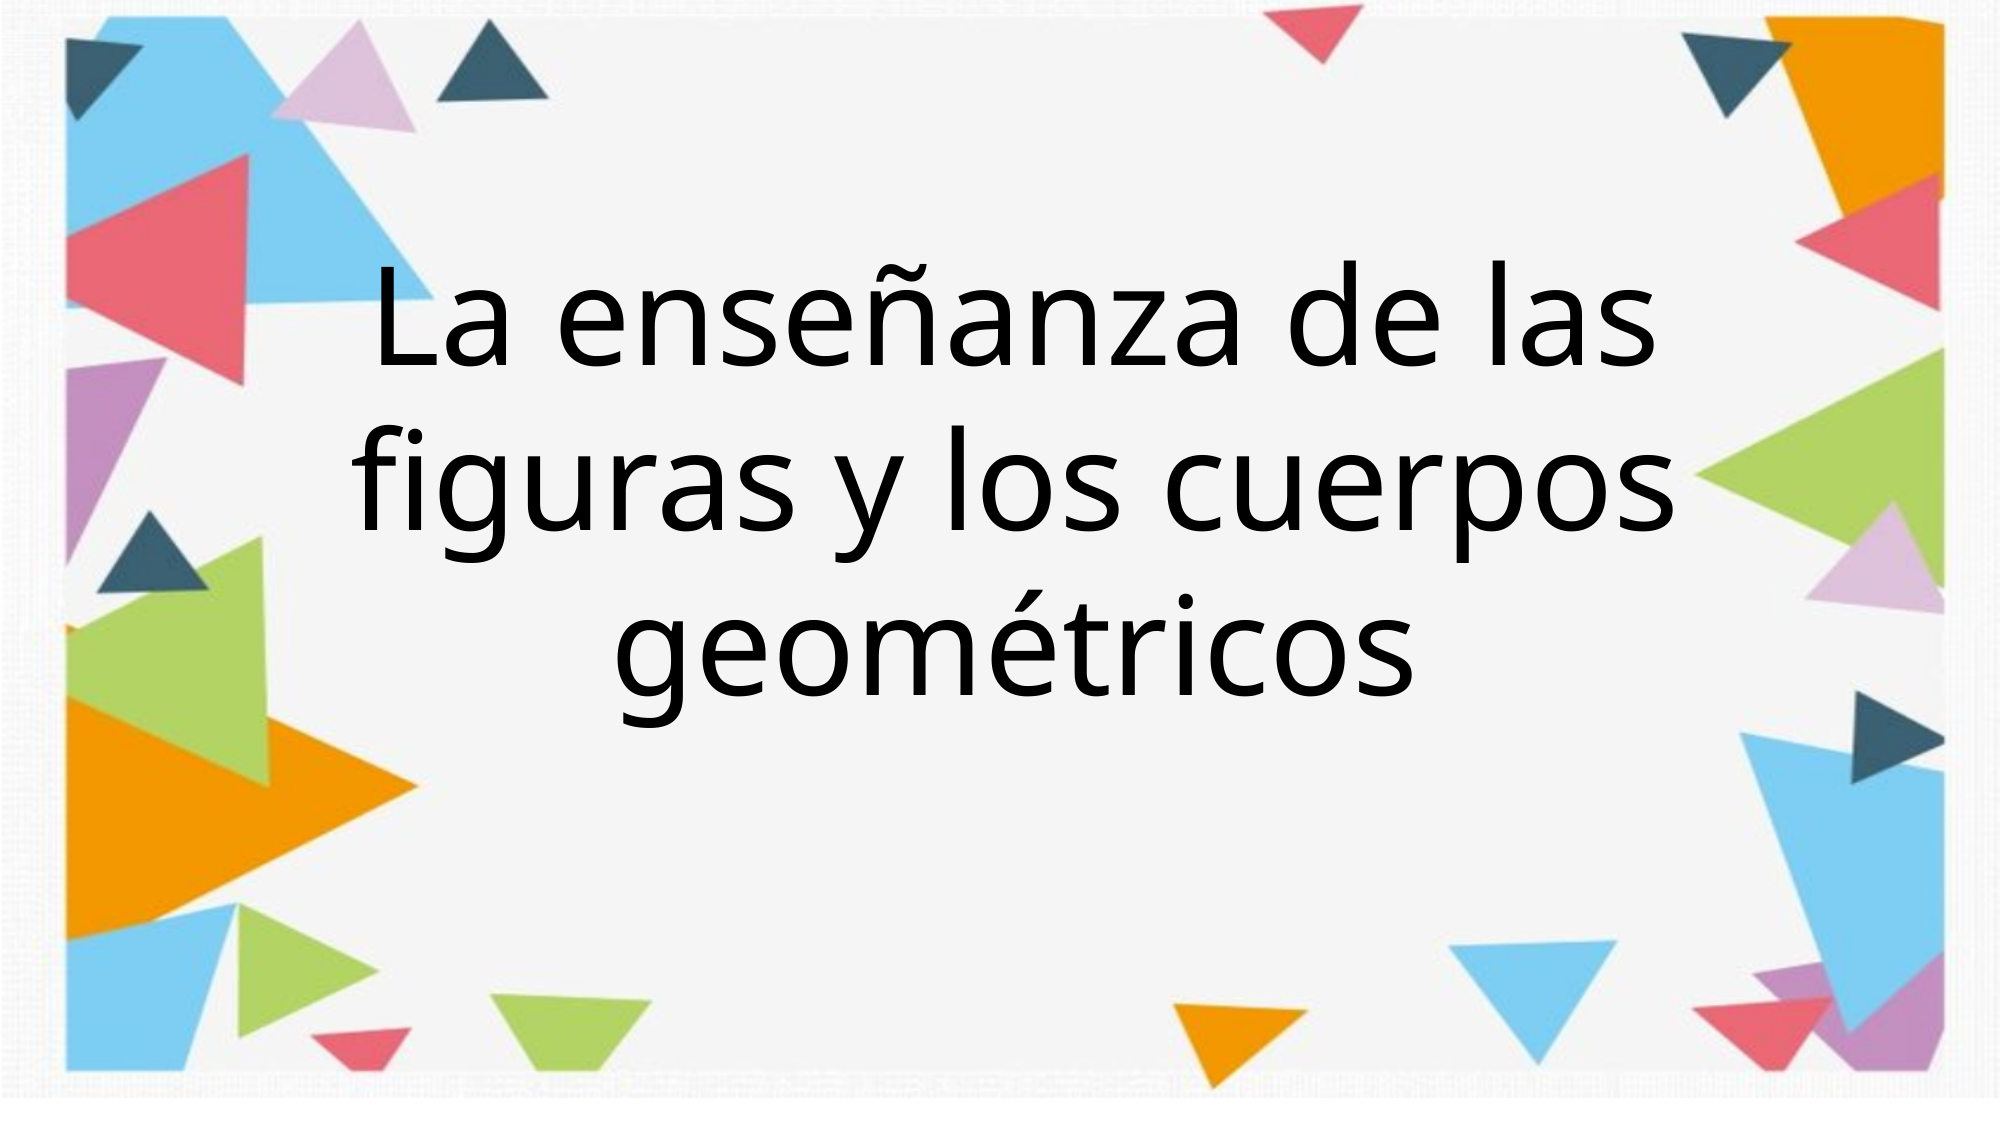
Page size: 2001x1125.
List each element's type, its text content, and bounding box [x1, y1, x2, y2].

picture [3, 0, 1999, 1125]
text_box La enseñanza de las figuras y los cuerpos geométricos [1557, 220, 1710, 731]
text_box La enseñanza de las figuras y los cuerpos geométricos [320, 220, 443, 731]
